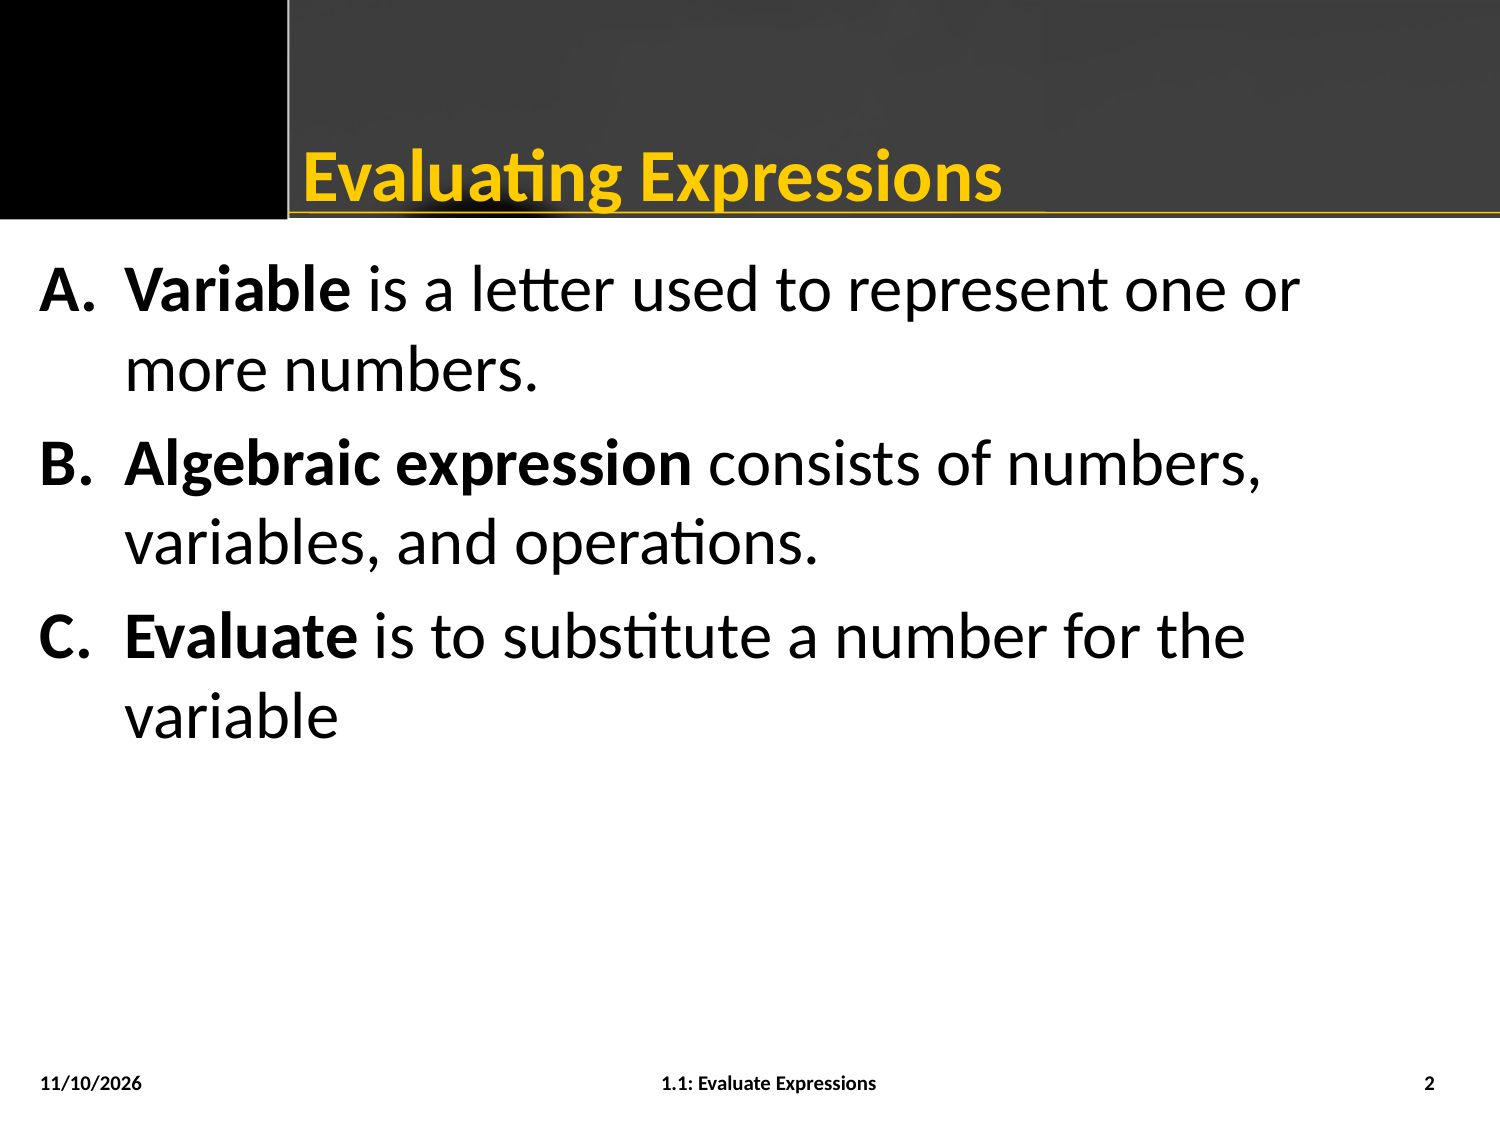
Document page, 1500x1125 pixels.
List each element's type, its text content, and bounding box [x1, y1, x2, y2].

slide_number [24, 1062, 313, 1100]
picture [288, 0, 1500, 211]
picture [1413, 214, 1500, 218]
list Variable is a letter used to represent one or more numbers. Algebraic expression consists of numbers, variables, and operations. Evaluate is to substitute a number for the variable [24, 237, 1450, 1050]
slide_number 2 [1237, 1062, 1450, 1100]
title Evaluating Expressions [287, 118, 1413, 225]
footer 1.1: Evaluate Expressions [324, 1062, 1213, 1100]
